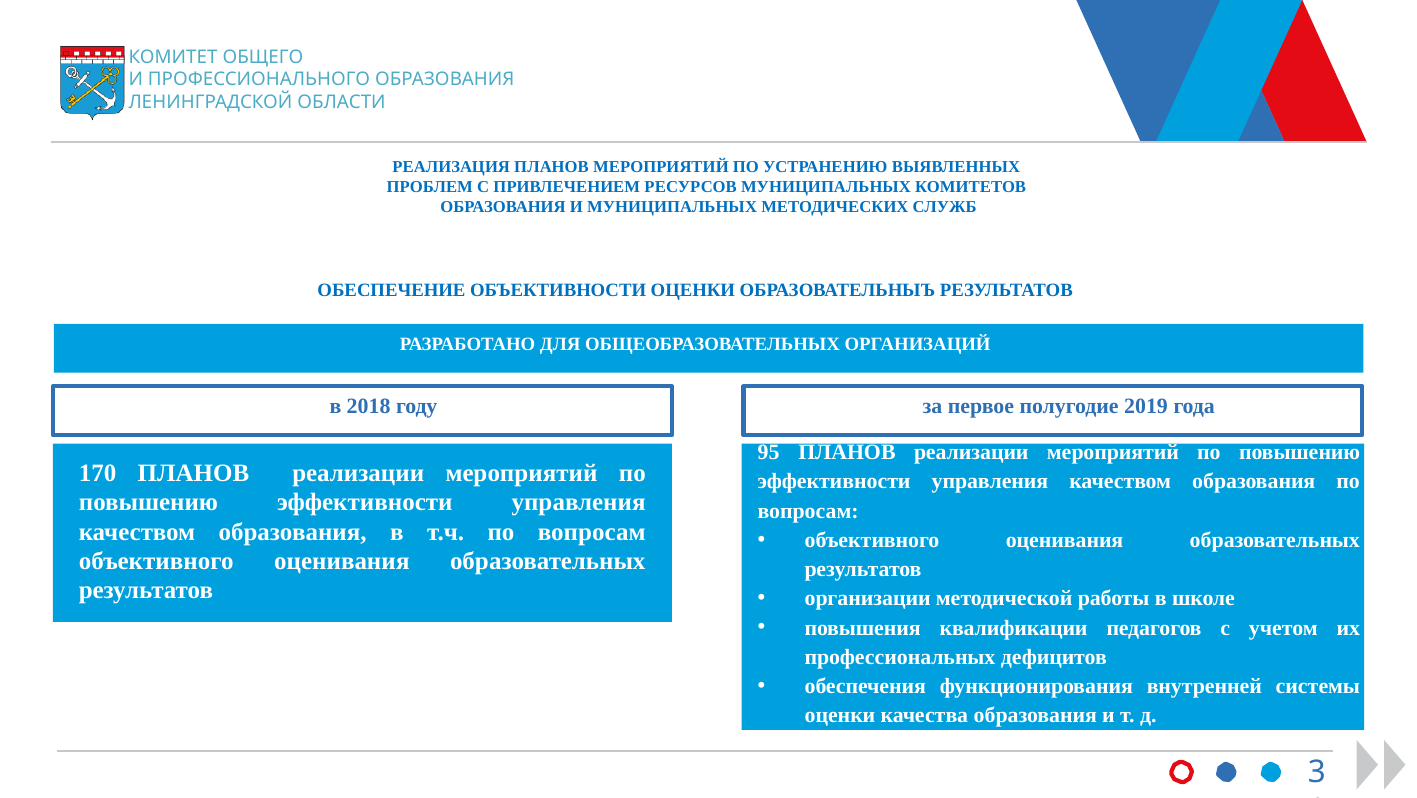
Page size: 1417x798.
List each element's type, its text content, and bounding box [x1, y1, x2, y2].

text_box РЕАЛИЗАЦИЯ ПЛАНОВ МЕРОПРИЯТИЙ ПО УСТРАНЕНИЮ ВЫЯВЛЕННЫХ ПРОБЛЕМ С ПРИВЛЕЧЕНИЕМ РЕСУРСОВ МУНИЦИПАЛЬНЫХ КОМИТЕТОВ ОБРАЗОВАНИЯ И МУНИЦИПАЛЬНЫХ МЕТОДИЧЕСКИХ СЛУЖБ [171, 148, 1247, 224]
text_box [1171, 761, 1192, 783]
text_box ОБЕСПЕЧЕНИЕ ОБЪЕКТИВНОСТИ ОЦЕНКИ ОБРАЗОВАТЕЛЬНЫЪ РЕЗУЛЬТАТОВ [302, 270, 1087, 308]
text_box [1260, 761, 1282, 783]
text_box в 2018 году [307, 391, 459, 429]
text_box [1262, 1, 1367, 142]
text_box [1239, 91, 1285, 142]
text_box 95 ПЛАНОВ реализации мероприятий по повышению эффективности управления качеством образования по вопросам: объективного оценивания образовательных результатов организации методической работы в школе повышения квалификации педагогов с учетом их профессиональных дефицитов обеспечения функционирования внутренней системы оценки качества образования и т. д. [755, 435, 1363, 548]
text_box [52, 386, 672, 436]
text_box за первое полугодие 2019 года [905, 391, 1230, 429]
text_box [1076, 0, 1219, 142]
text_box [52, 443, 672, 622]
text_box [1155, 0, 1303, 142]
text_box [1356, 739, 1378, 790]
text_box РАЗРАБОТАНО ДЛЯ ОБЩЕОБРАЗОВАТЕЛЬНЫХ ОРГАНИЗАЦИЙ [384, 323, 1005, 362]
text_box КОМИТЕТ ОБЩЕГО И ПРОФЕССИОНАЛЬНОГО ОБРАЗОВАНИЯ ЛЕНИНГРАДСКОЙ ОБЛАСТИ [113, 37, 530, 120]
text_box [1384, 739, 1406, 790]
text_box [1216, 761, 1237, 783]
text_box [743, 386, 1363, 436]
text_box [741, 443, 1365, 730]
slide_number 31 [1303, 751, 1337, 792]
text_box [57, 45, 127, 121]
text_box [53, 323, 1364, 373]
text_box 170 ПЛАНОВ реализации мероприятий по повышению эффективности управления качеством образования, в т.ч. по вопросам объективного оценивания образовательных результатов [76, 457, 649, 577]
